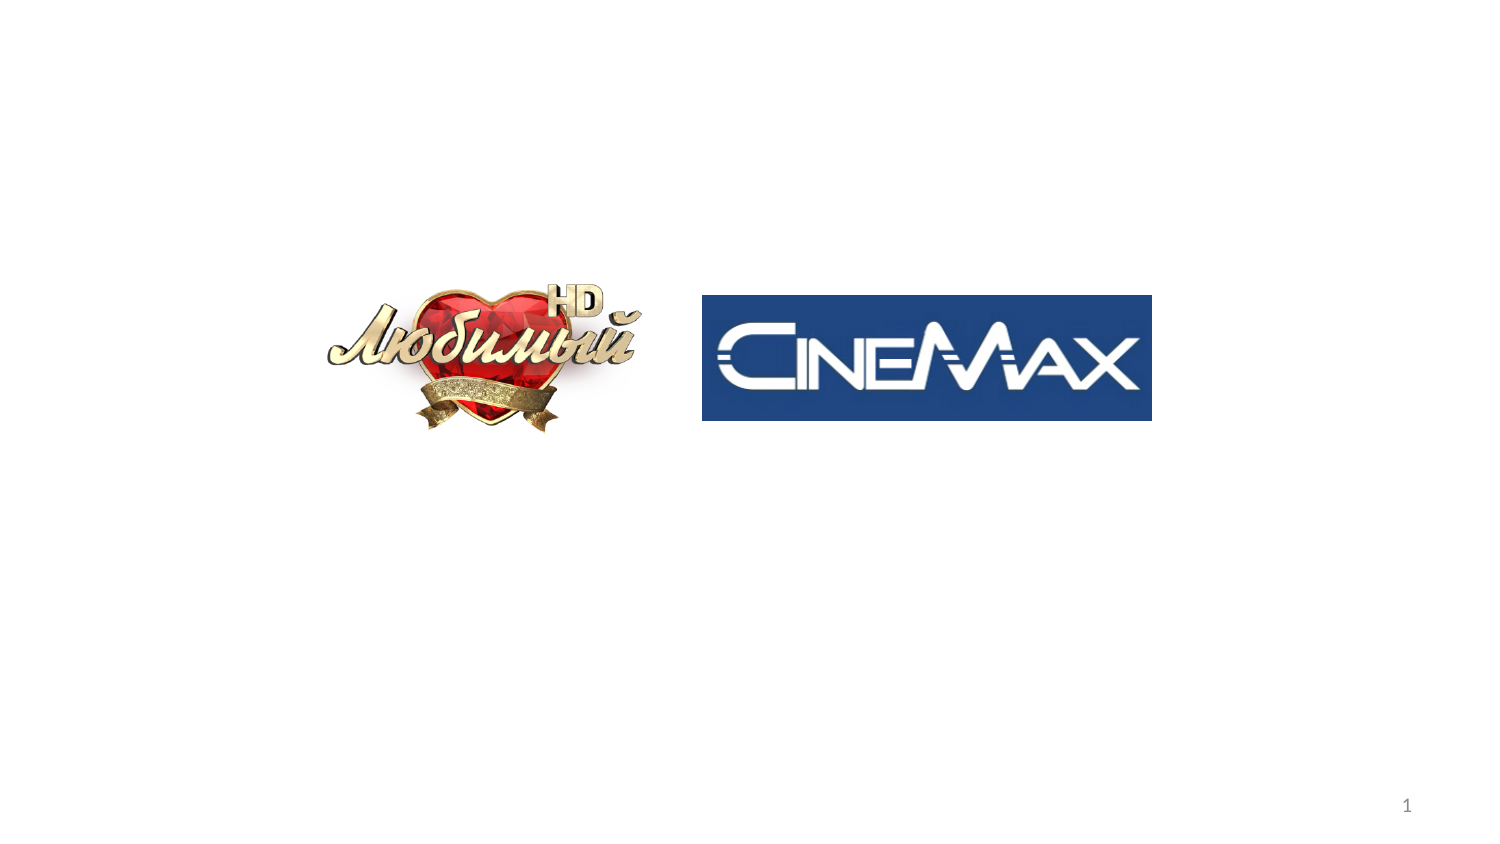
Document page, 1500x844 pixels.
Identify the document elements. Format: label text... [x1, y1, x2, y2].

picture [324, 279, 645, 436]
picture [702, 294, 1152, 421]
slide_number 0 [1074, 782, 1425, 827]
